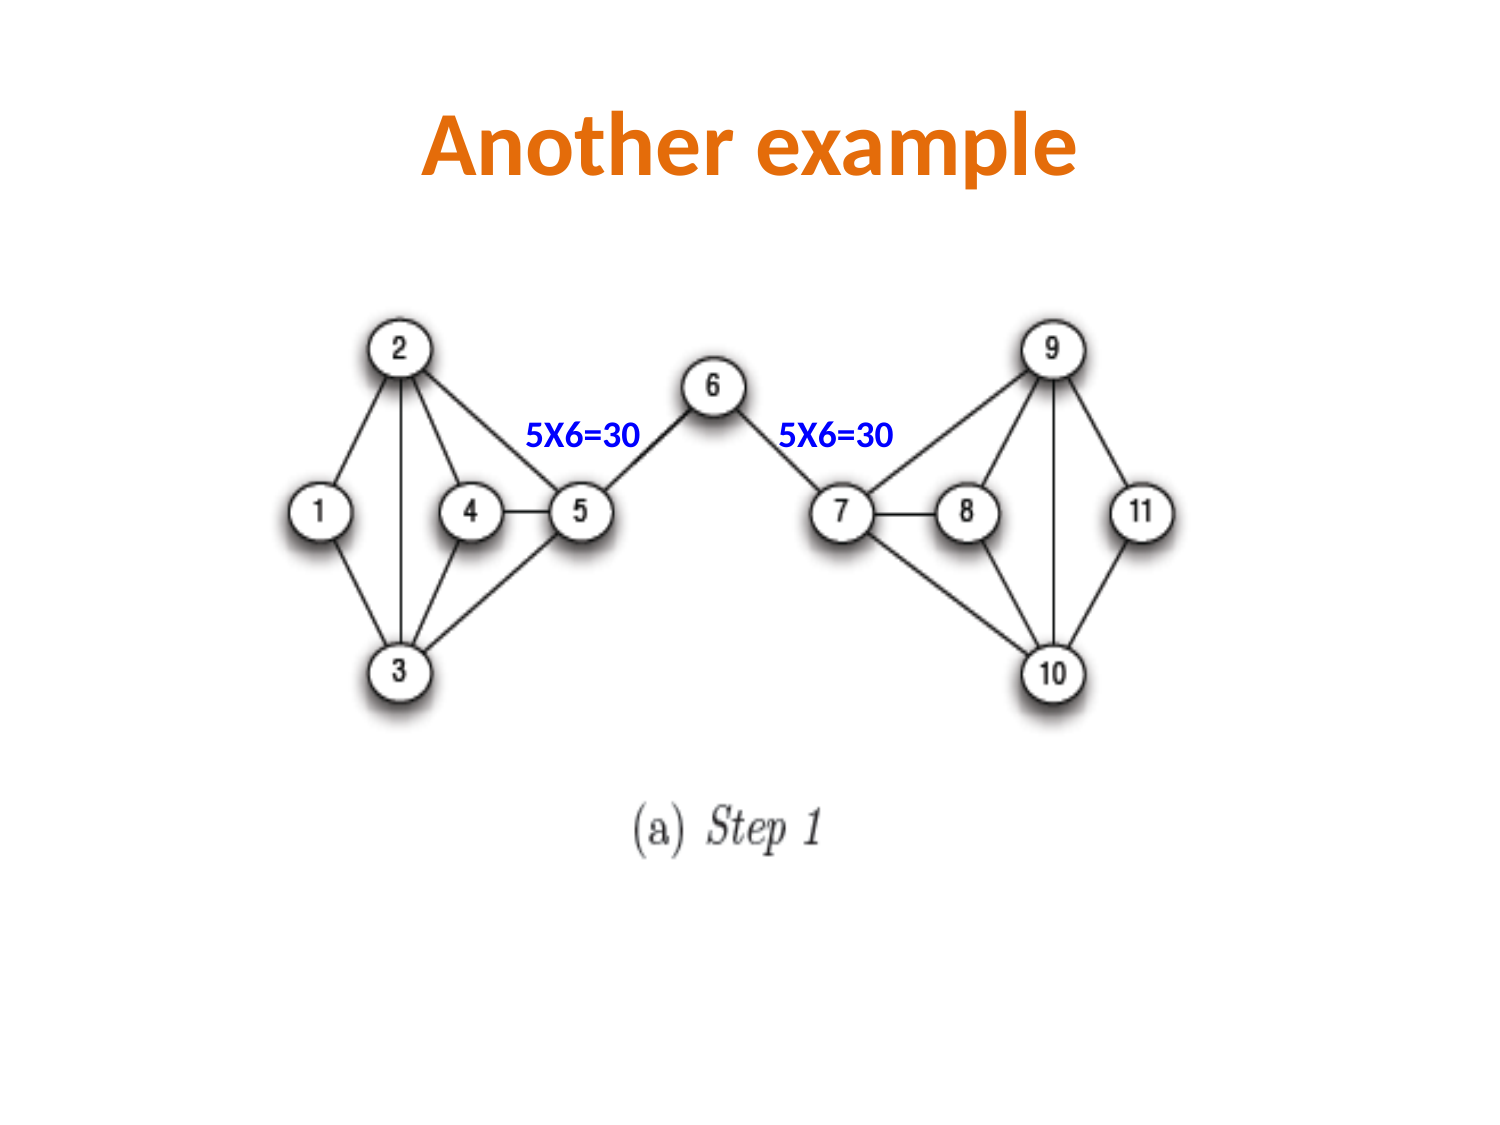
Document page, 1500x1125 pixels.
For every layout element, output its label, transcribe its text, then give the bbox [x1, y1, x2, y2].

picture [243, 257, 1270, 911]
title Another example [75, 45, 1425, 233]
